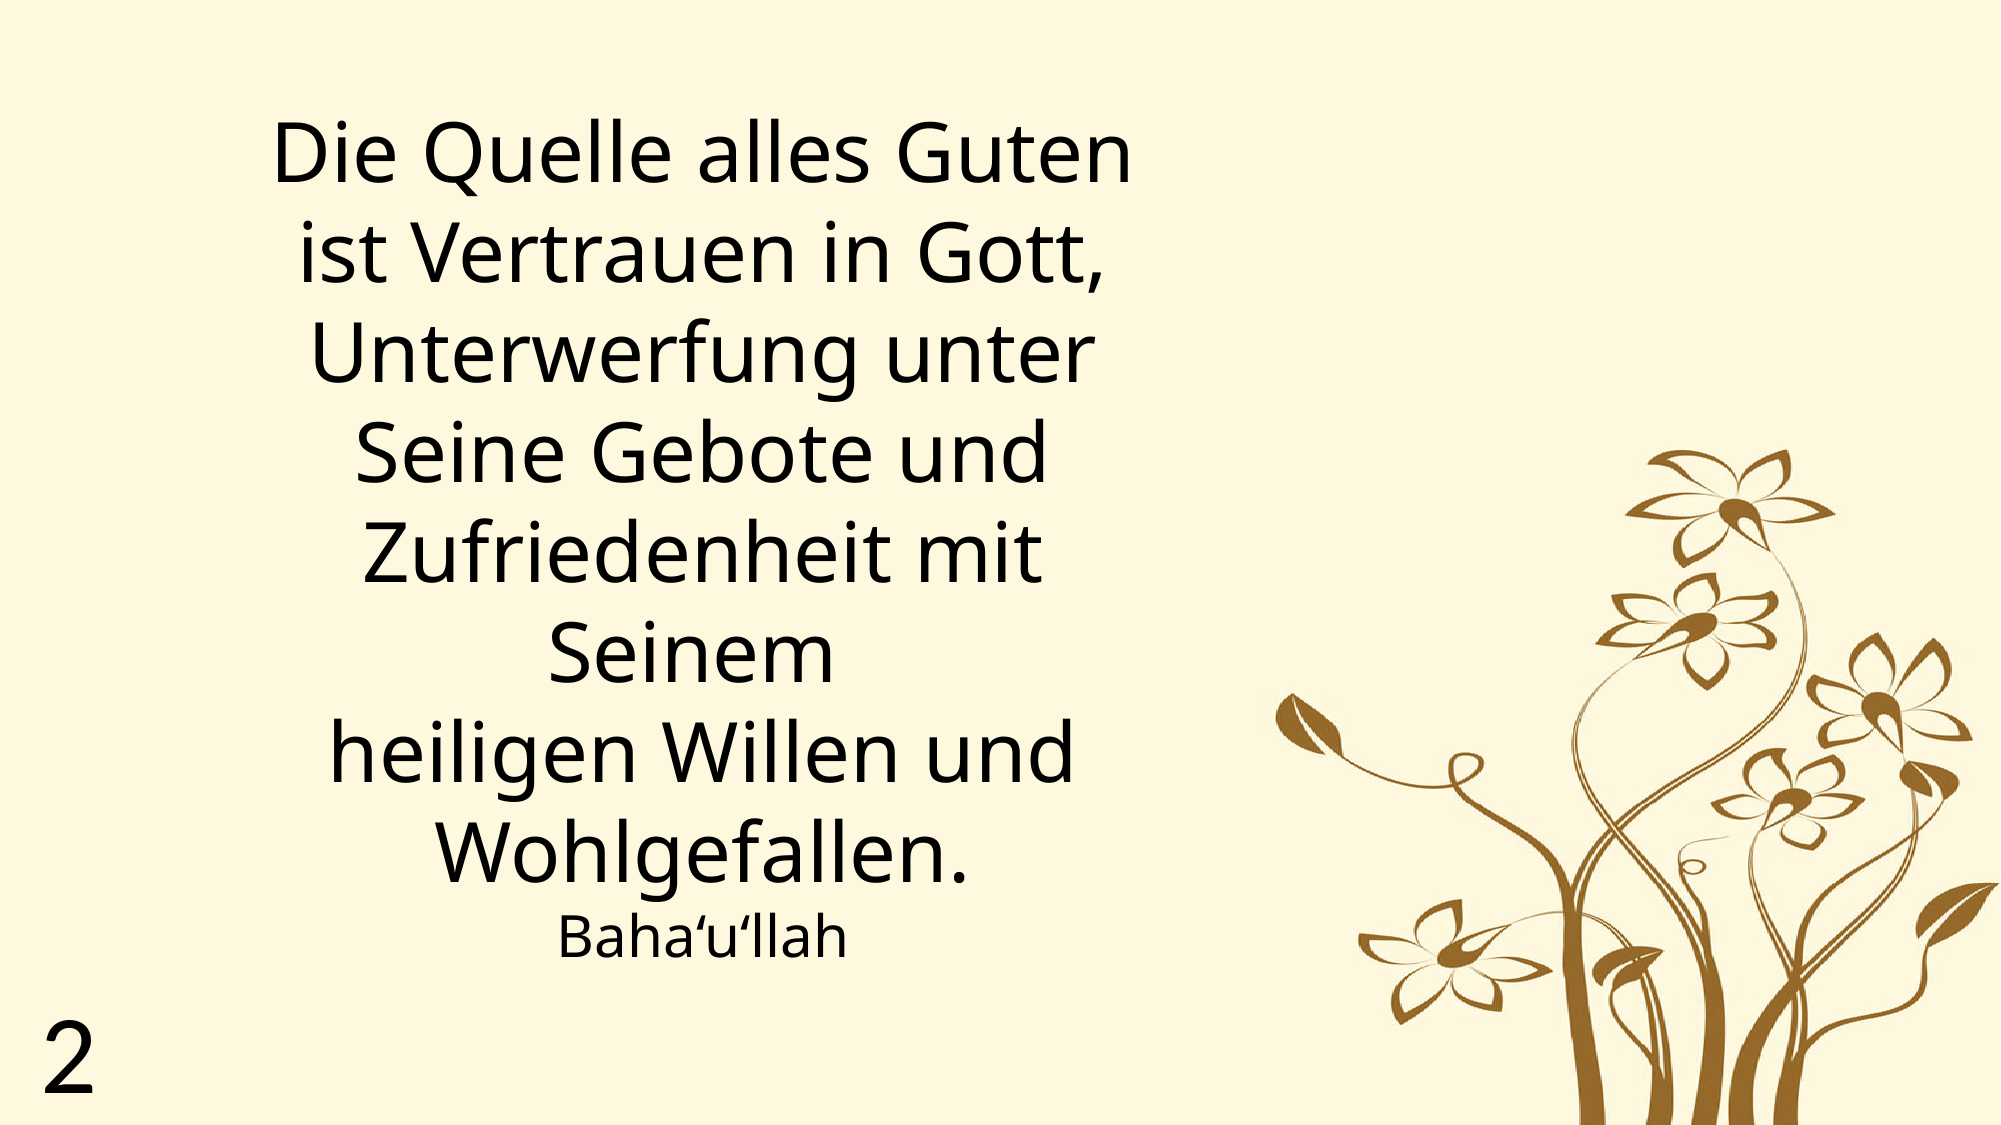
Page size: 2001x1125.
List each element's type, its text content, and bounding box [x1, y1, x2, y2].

text_box Die Quelle alles Guten ist Vertrauen in Gott, Unterwerfung unter Seine Gebote und Zufriedenheit mit Seinem heiligen Willen und Wohlgefallen. Baha‘u‘llah [203, 91, 1204, 977]
picture [0, 0, 2001, 1125]
text_box 2 [25, 973, 113, 1124]
